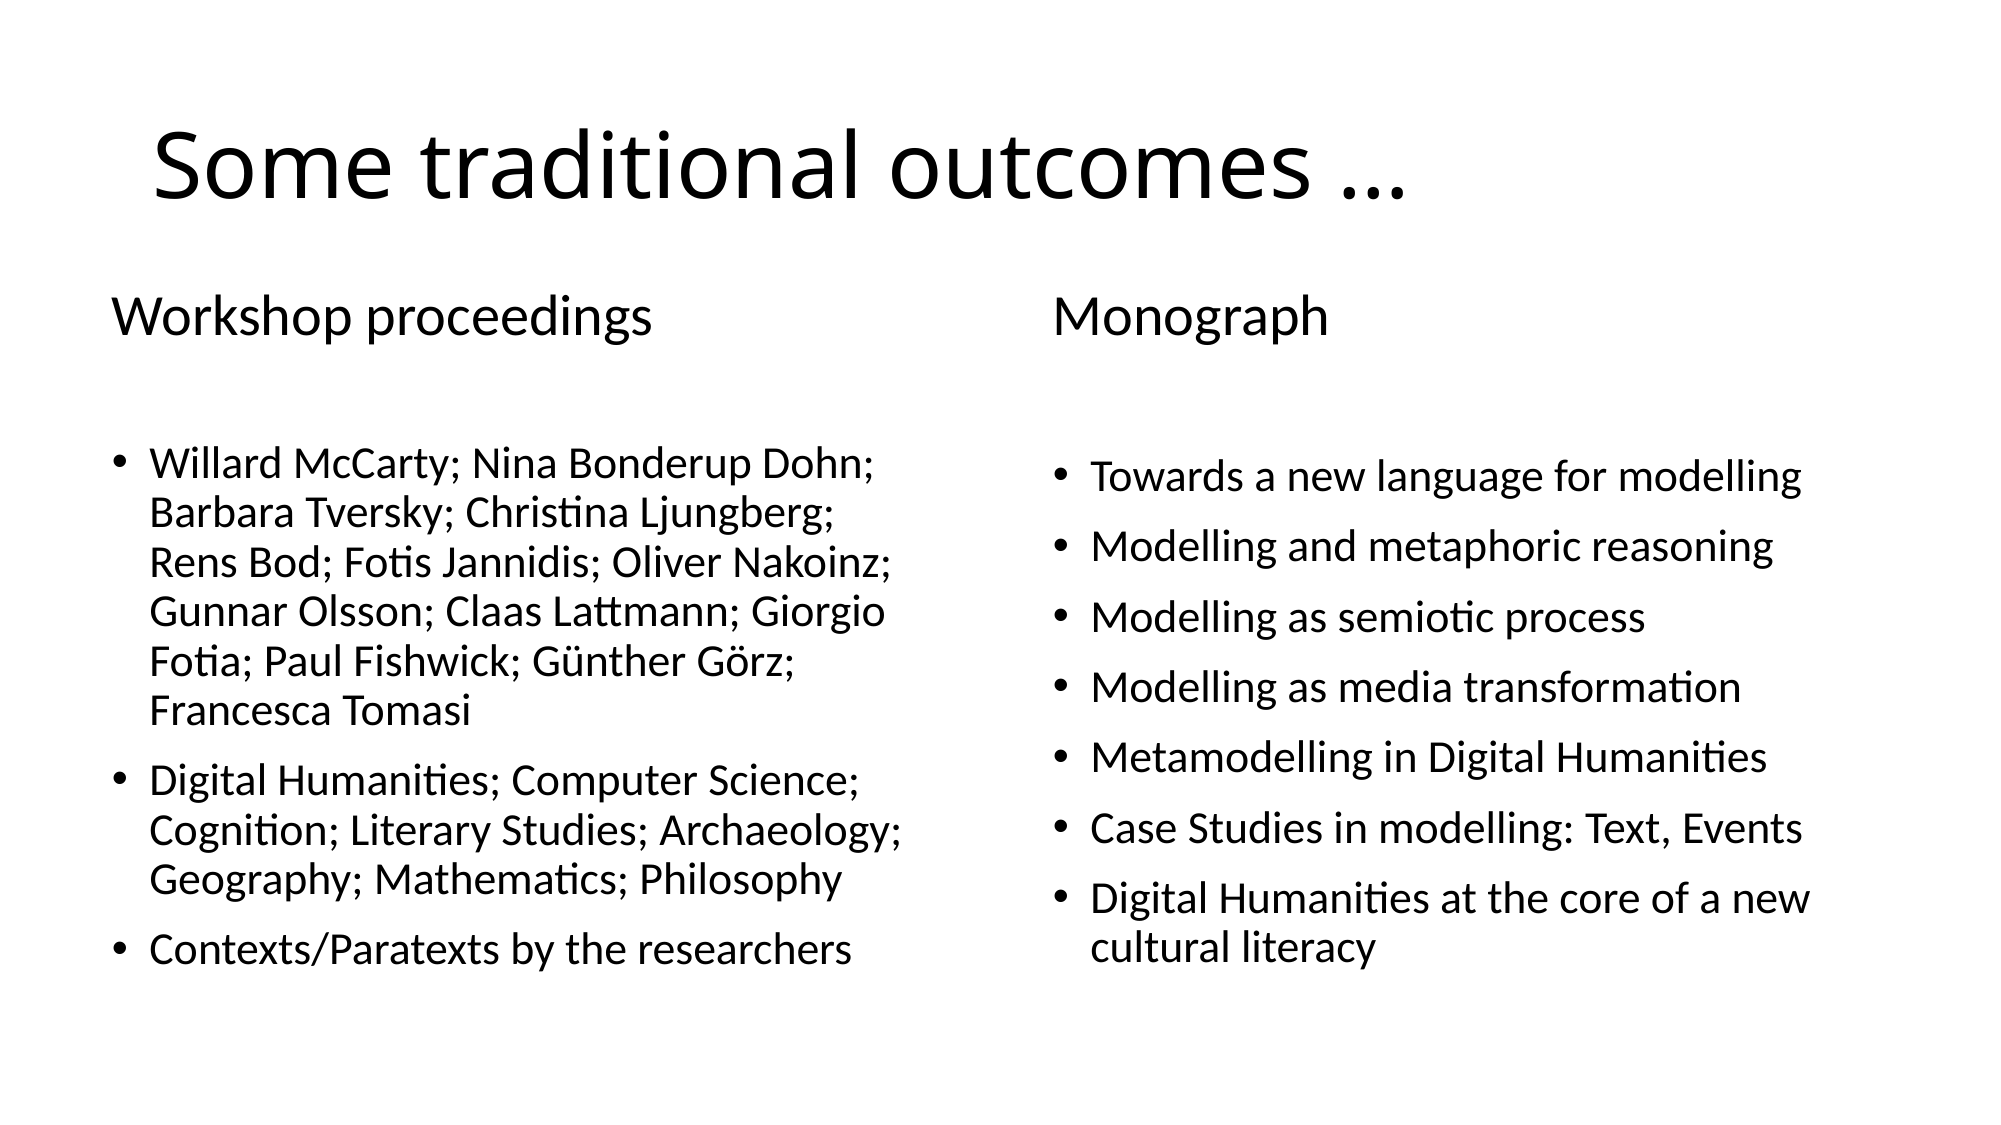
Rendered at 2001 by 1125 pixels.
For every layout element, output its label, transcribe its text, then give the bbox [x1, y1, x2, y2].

list Workshop proceedings Willard McCarty; Nina Bonderup Dohn; Barbara Tversky; Christina Ljungberg; Rens Bod; Fotis Jannidis; Oliver Nakoinz; Gunnar Olsson; Claas Lattmann; Giorgio Fotia; Paul Fishwick; Günther Görz; Francesca Tomasi Digital Humanities; Computer Science; Cognition; Literary Studies; Archaeology; Geography; Mathematics; Philosophy Contexts/Paratexts by the researchers [96, 277, 925, 1063]
text_box Monograph Towards a new language for modelling Modelling and metaphoric reasoning Modelling as semiotic process Modelling as media transformation Metamodelling in Digital Humanities Case Studies in modelling: Text, Events Digital Humanities at the core of a new cultural literacy [1037, 277, 1934, 992]
title Some traditional outcomes … [137, 59, 1863, 278]
